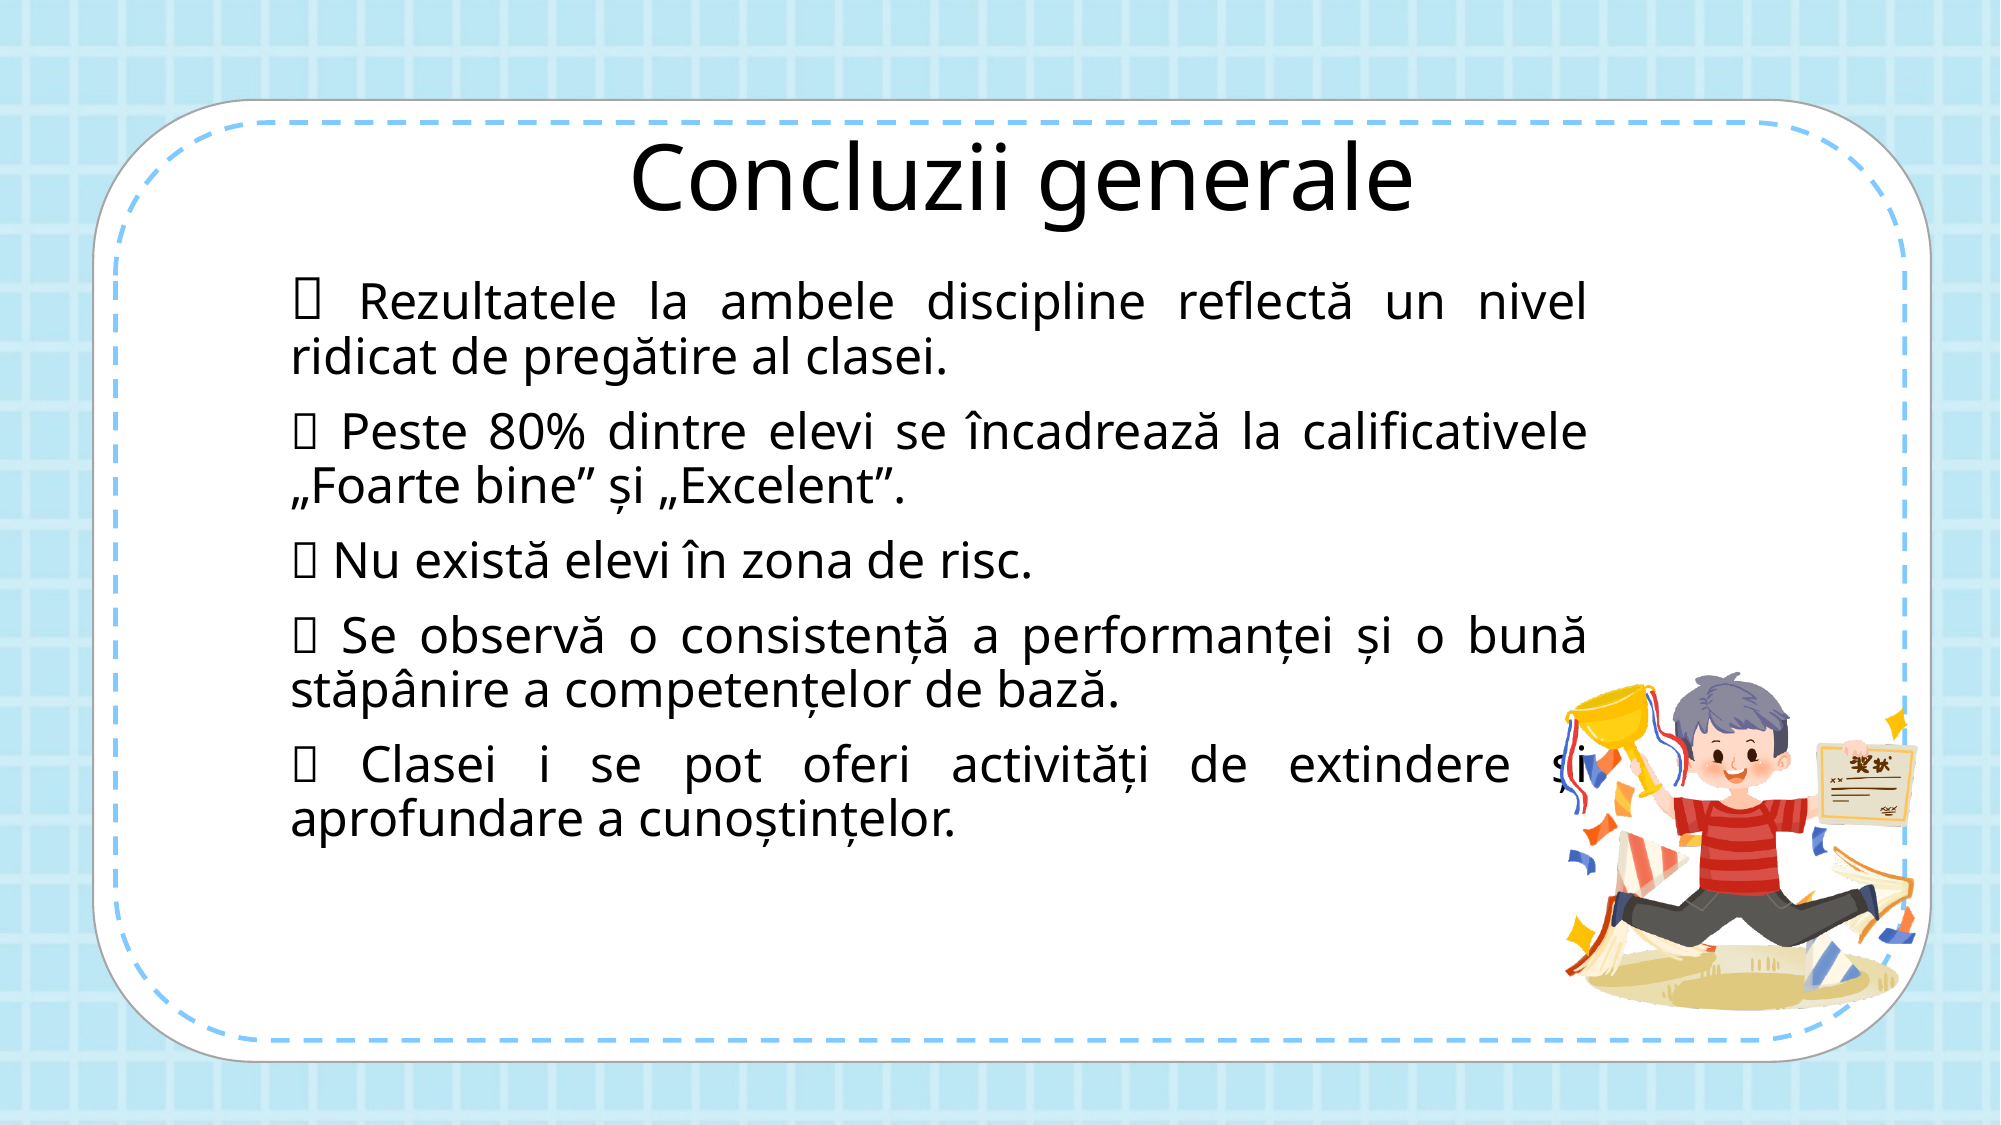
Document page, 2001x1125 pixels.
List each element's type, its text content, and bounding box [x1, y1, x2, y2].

list 🔹 Rezultatele la ambele discipline reflectă un nivel ridicat de pregătire al clasei. 🔹 Peste 80% dintre elevi se încadrează la calificativele „Foarte bine” și „Excelent”. 🔹 Nu există elevi în zona de risc. 🔹 Se observă o consistență a performanței și o bună stăpânire a competențelor de bază. 🔹 Clasei i se pot oferi activități de extindere și aprofundare a cunoștințelor. [275, 261, 1604, 976]
picture [0, 0, 2001, 1125]
title Concluzii generale [613, 124, 2000, 342]
